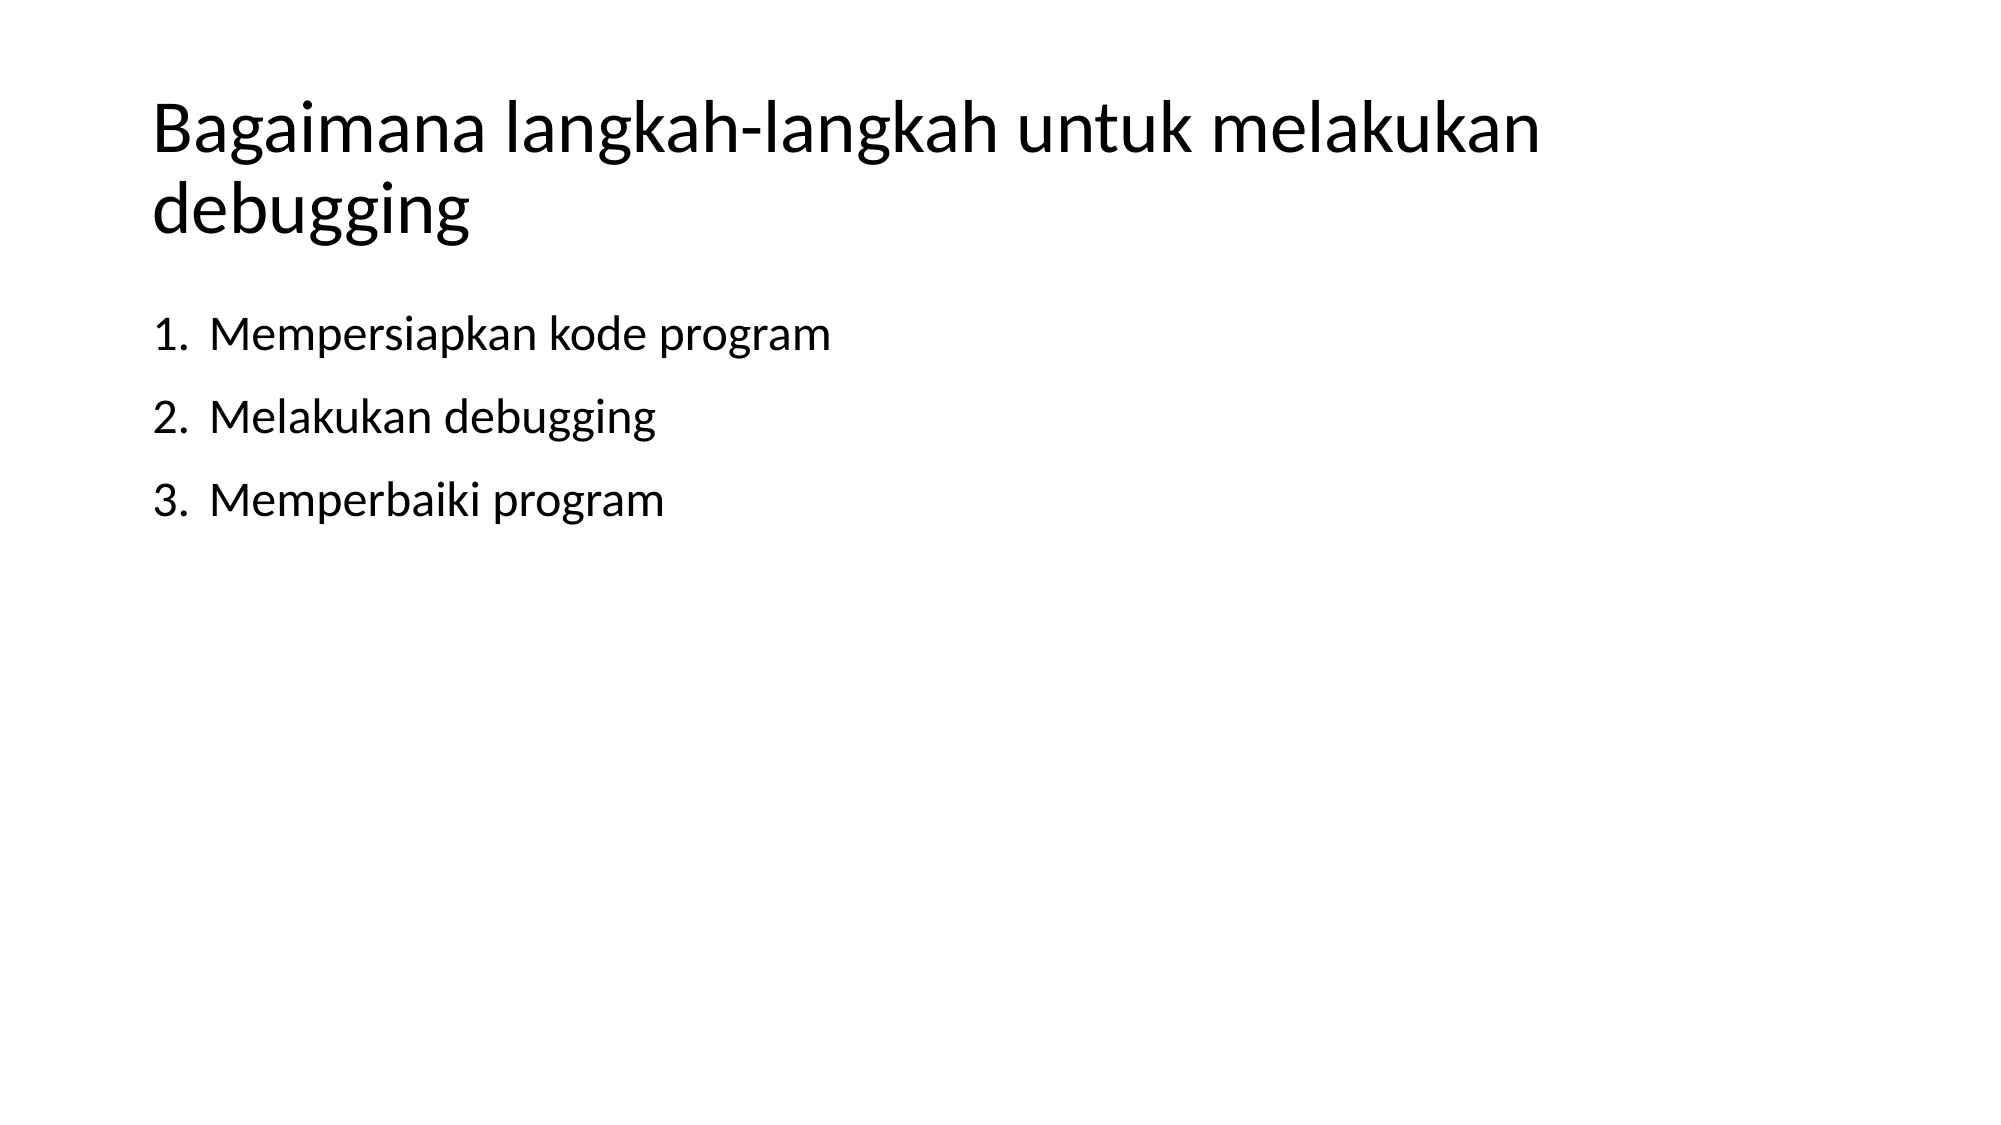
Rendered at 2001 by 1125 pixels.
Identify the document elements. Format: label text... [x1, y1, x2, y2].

title Bagaimana langkah-langkah untuk melakukan debugging [137, 59, 1863, 278]
list Mempersiapkan kode program Melakukan debugging Memperbaiki program [137, 299, 1863, 1014]
